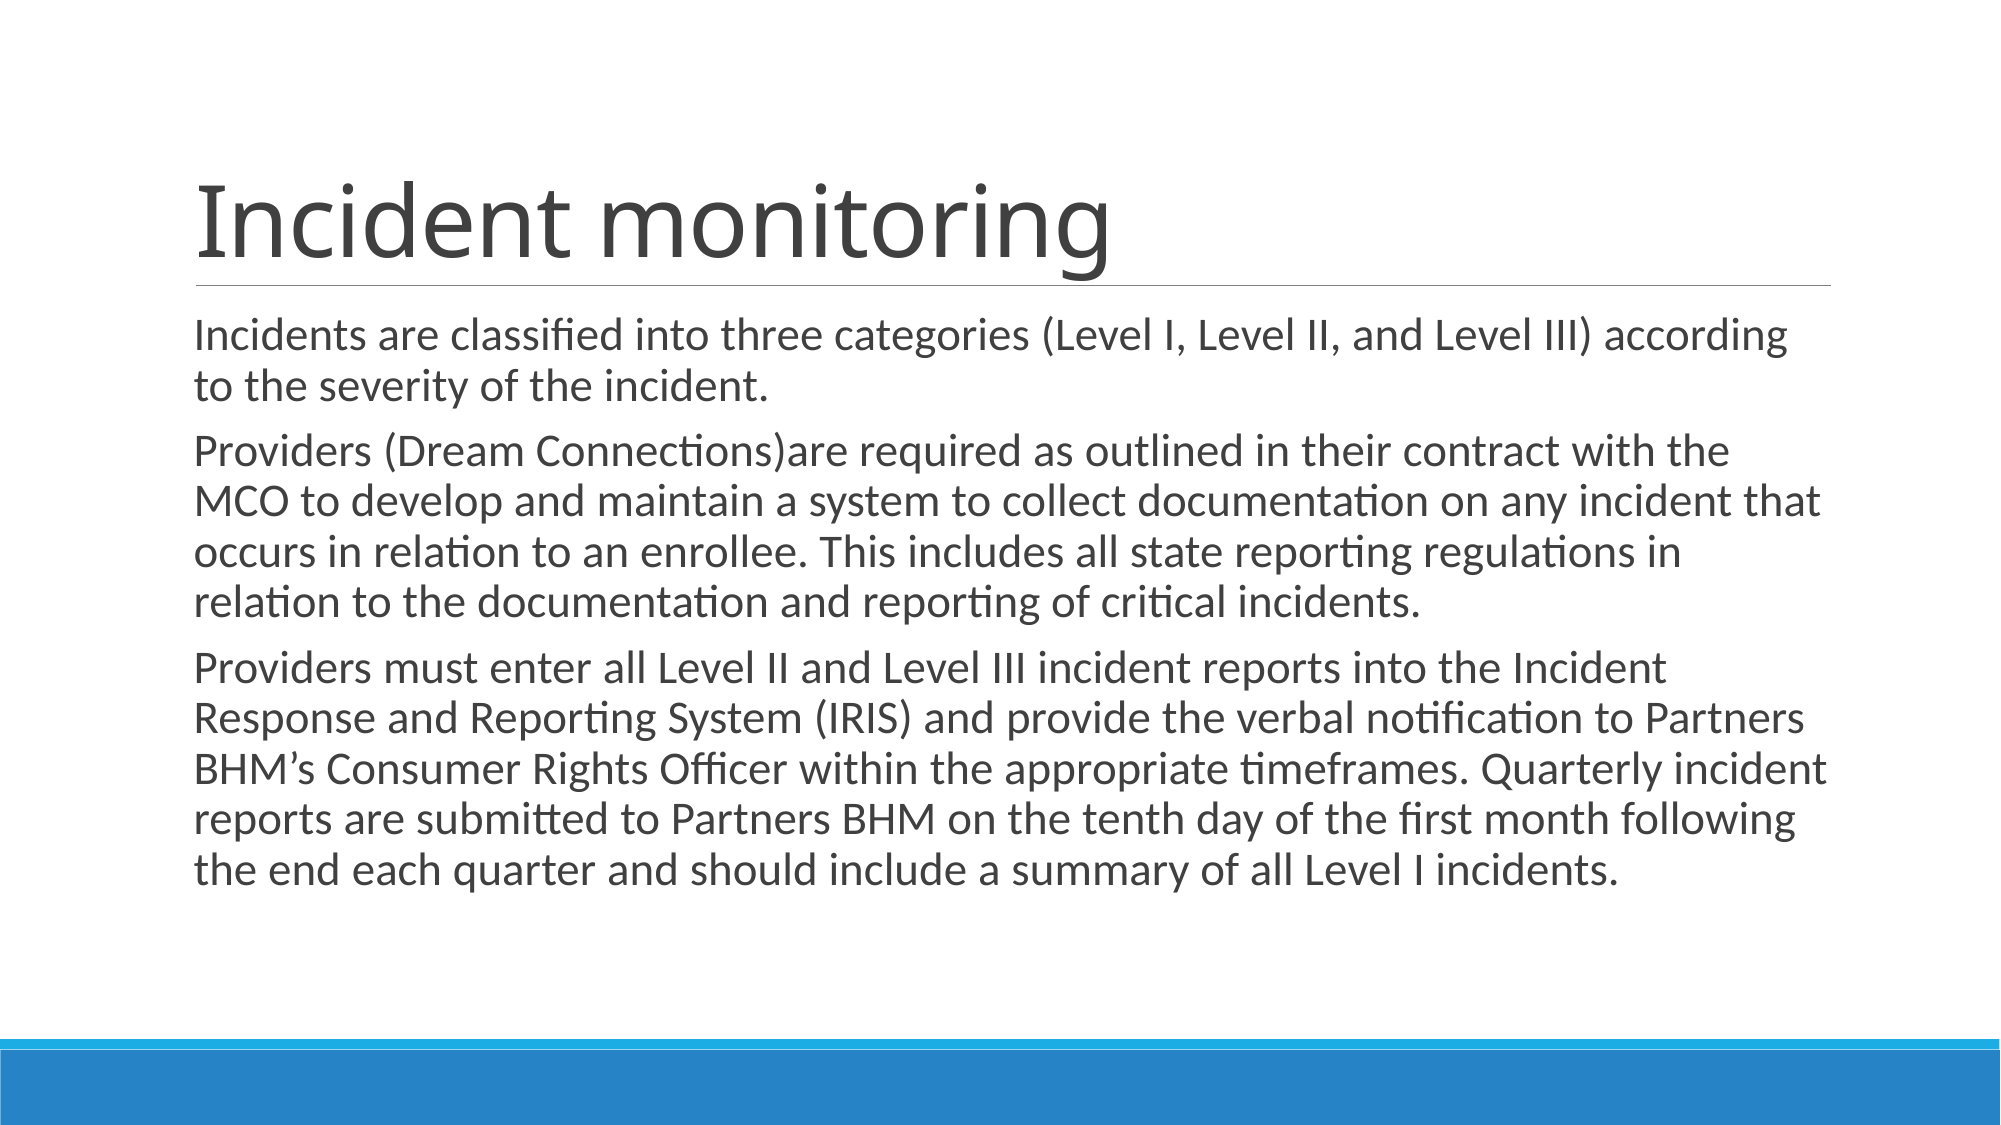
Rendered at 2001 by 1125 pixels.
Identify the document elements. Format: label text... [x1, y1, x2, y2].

list Incidents are classified into three categories (Level I, Level II, and Level III) according to the severity of the incident. Providers (Dream Connections)are required as outlined in their contract with the MCO to develop and maintain a system to collect documentation on any incident that occurs in relation to an enrollee. This includes all state reporting regulations in relation to the documentation and reporting of critical incidents. Providers must enter all Level II and Level III incident reports into the Incident Response and Reporting System (IRIS) and provide the verbal notification to Partners BHM’s Consumer Rights Officer within the appropriate timeframes. Quarterly incident reports are submitted to Partners BHM on the tenth day of the first month following the end each quarter and should include a summary of all Level I incidents. [180, 302, 1830, 963]
title Incident monitoring [180, 47, 1830, 285]
